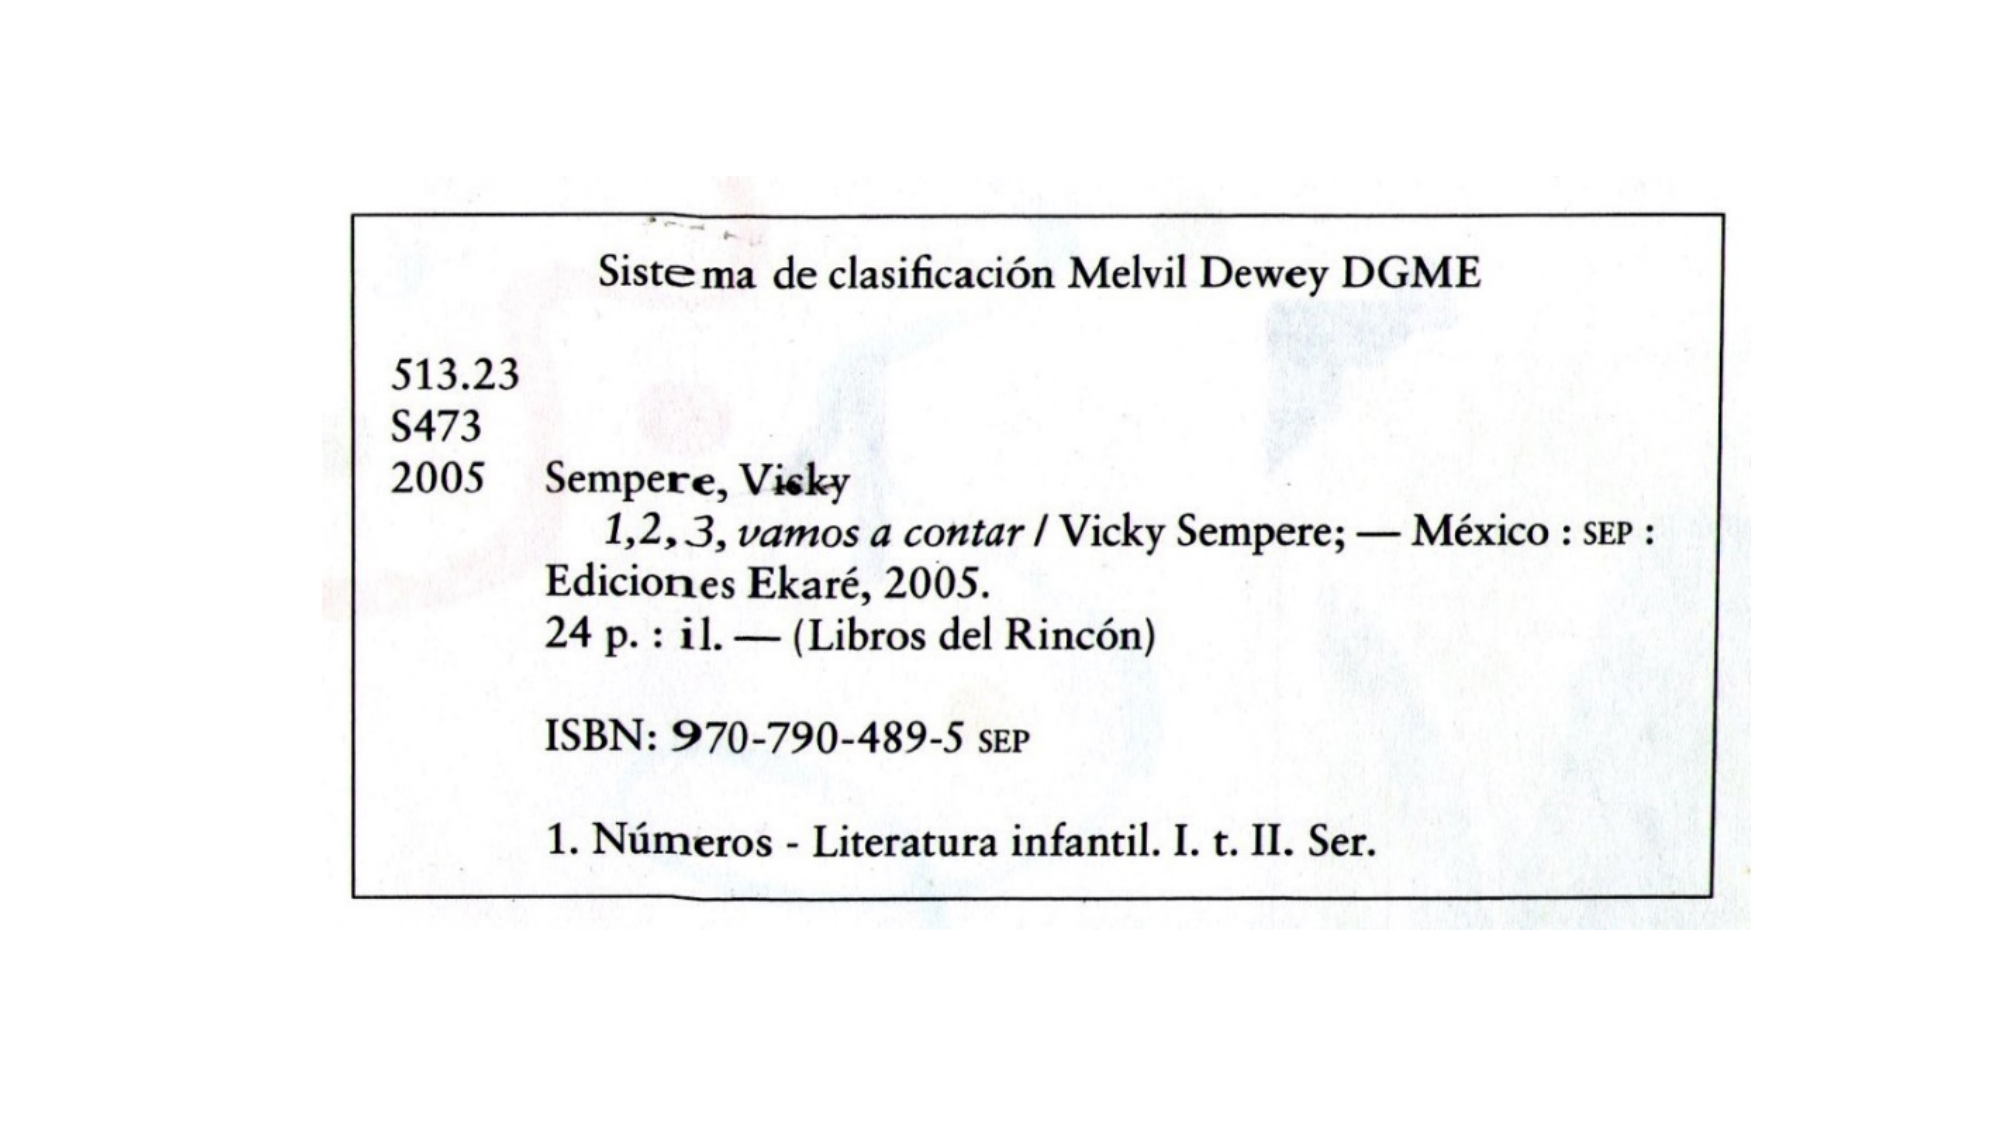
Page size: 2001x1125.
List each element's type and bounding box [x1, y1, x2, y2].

picture [321, 176, 1751, 930]
